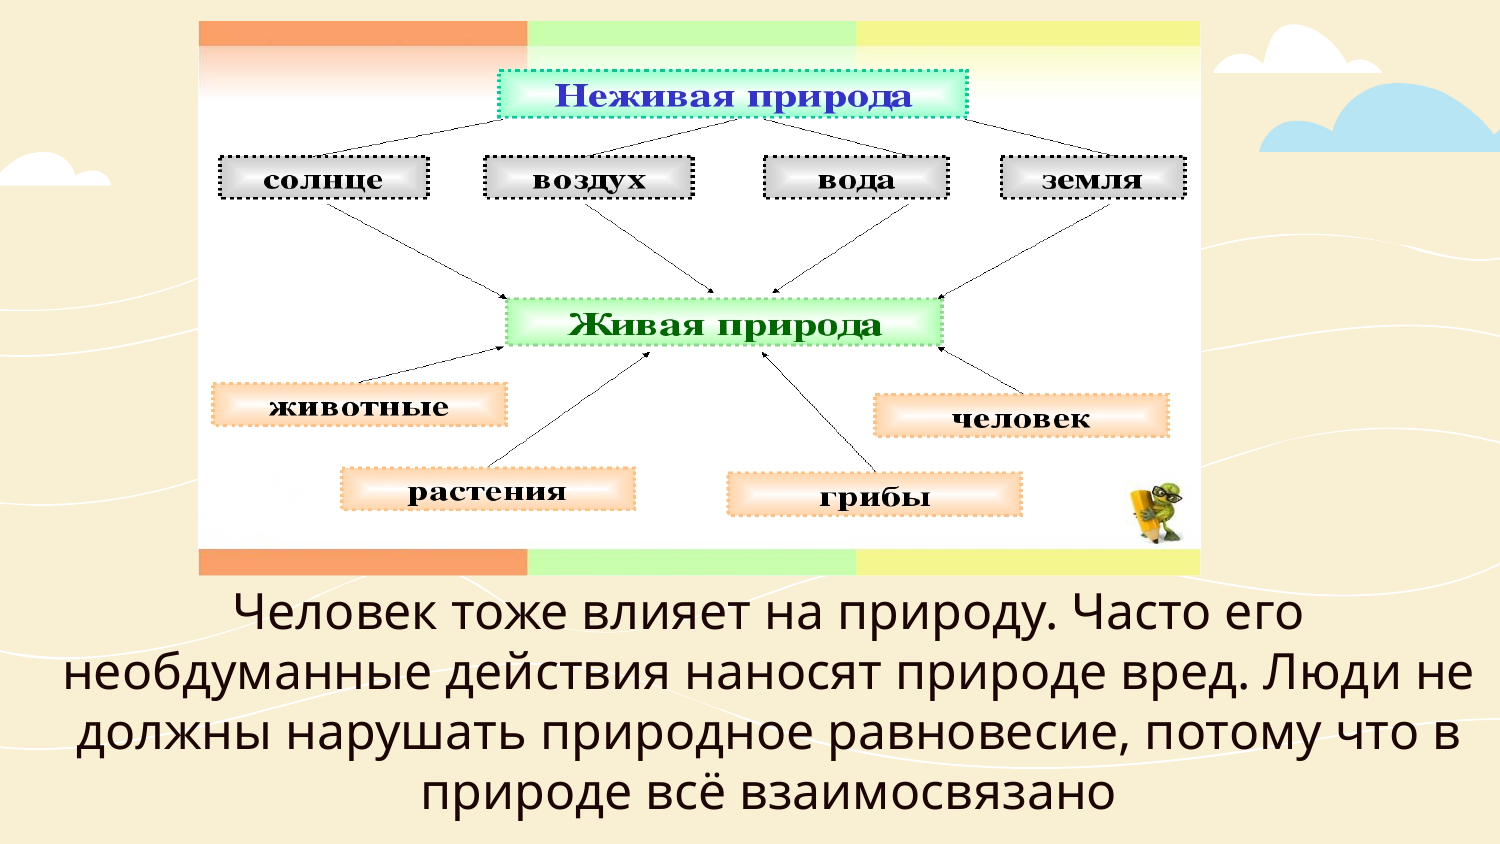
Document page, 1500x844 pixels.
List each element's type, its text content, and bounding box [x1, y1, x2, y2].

picture [197, 21, 1201, 576]
title Человек тоже влияет на природу. Часто его необдуманные действия наносят природе вред. Люди не должны нарушать природное равновесие, потому что в природе всё взаимосвязано [37, 652, 1500, 747]
